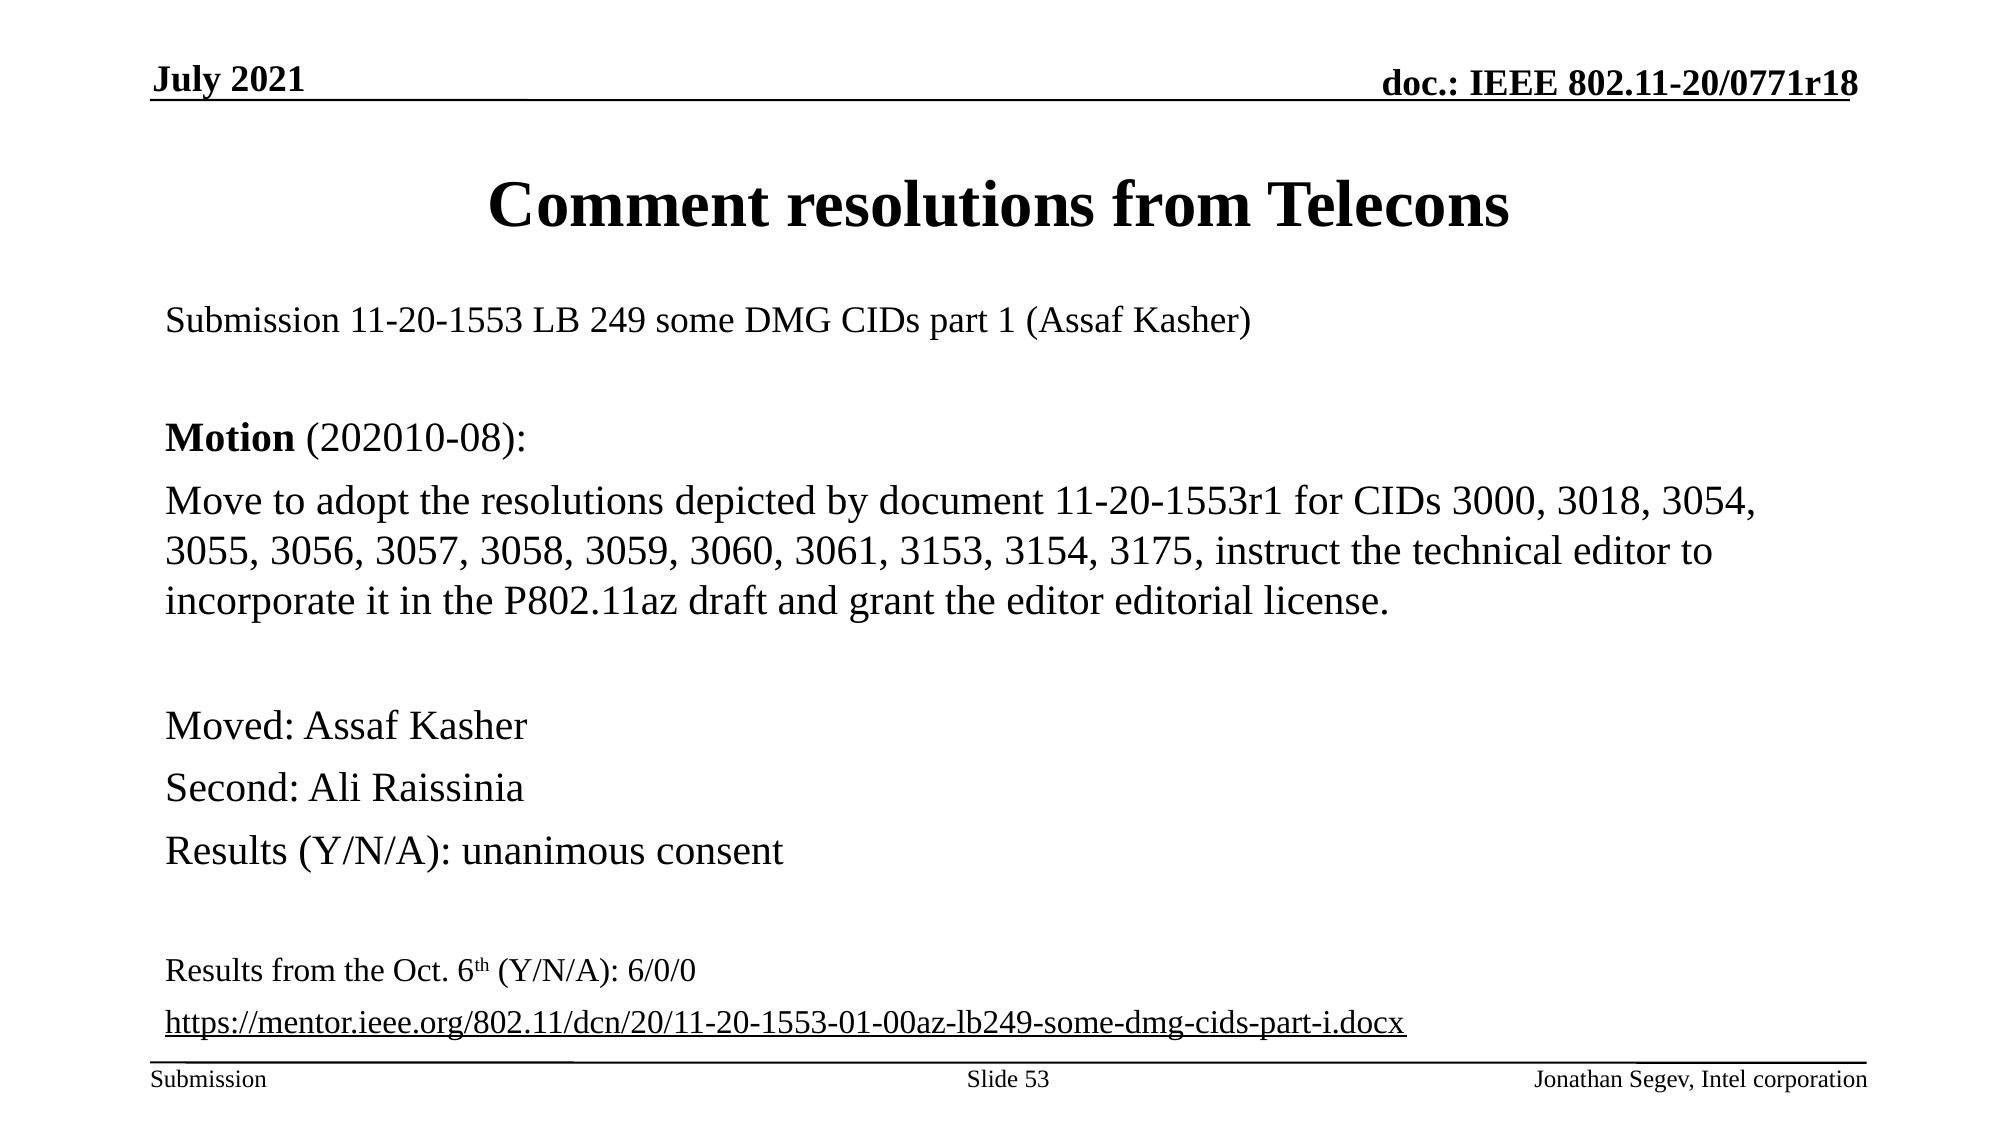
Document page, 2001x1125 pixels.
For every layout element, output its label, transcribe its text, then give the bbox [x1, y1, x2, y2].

slide_number Slide 53 [950, 1061, 1067, 1123]
footer Jonathan Segev, Intel corporation [1171, 1061, 1869, 1093]
title Comment resolutions from Telecons [149, 112, 1850, 286]
list Submission 11-20-1553 LB 249 some DMG CIDs part 1 (Assaf Kasher) Motion (202010-08): Move to adopt the resolutions depicted by document 11-20-1553r1 for CIDs 3000, 3018, 3054, 3055, 3056, 3057, 3058, 3059, 3060, 3061, 3153, 3154, 3175, instruct the technical editor to incorporate it in the P802.11az draft and grant the editor editorial license. Moved: Assaf Kasher Second: Ali Raissinia Results (Y/N/A): unanimous consent Results from the Oct. 6th (Y/N/A): 6/0/0 https://mentor.ieee.org/802.11/dcn/20/11-20-1553-01-00az-lb249-some-dmg-cids-part-i.docx [149, 286, 1850, 1000]
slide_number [152, 54, 563, 100]
